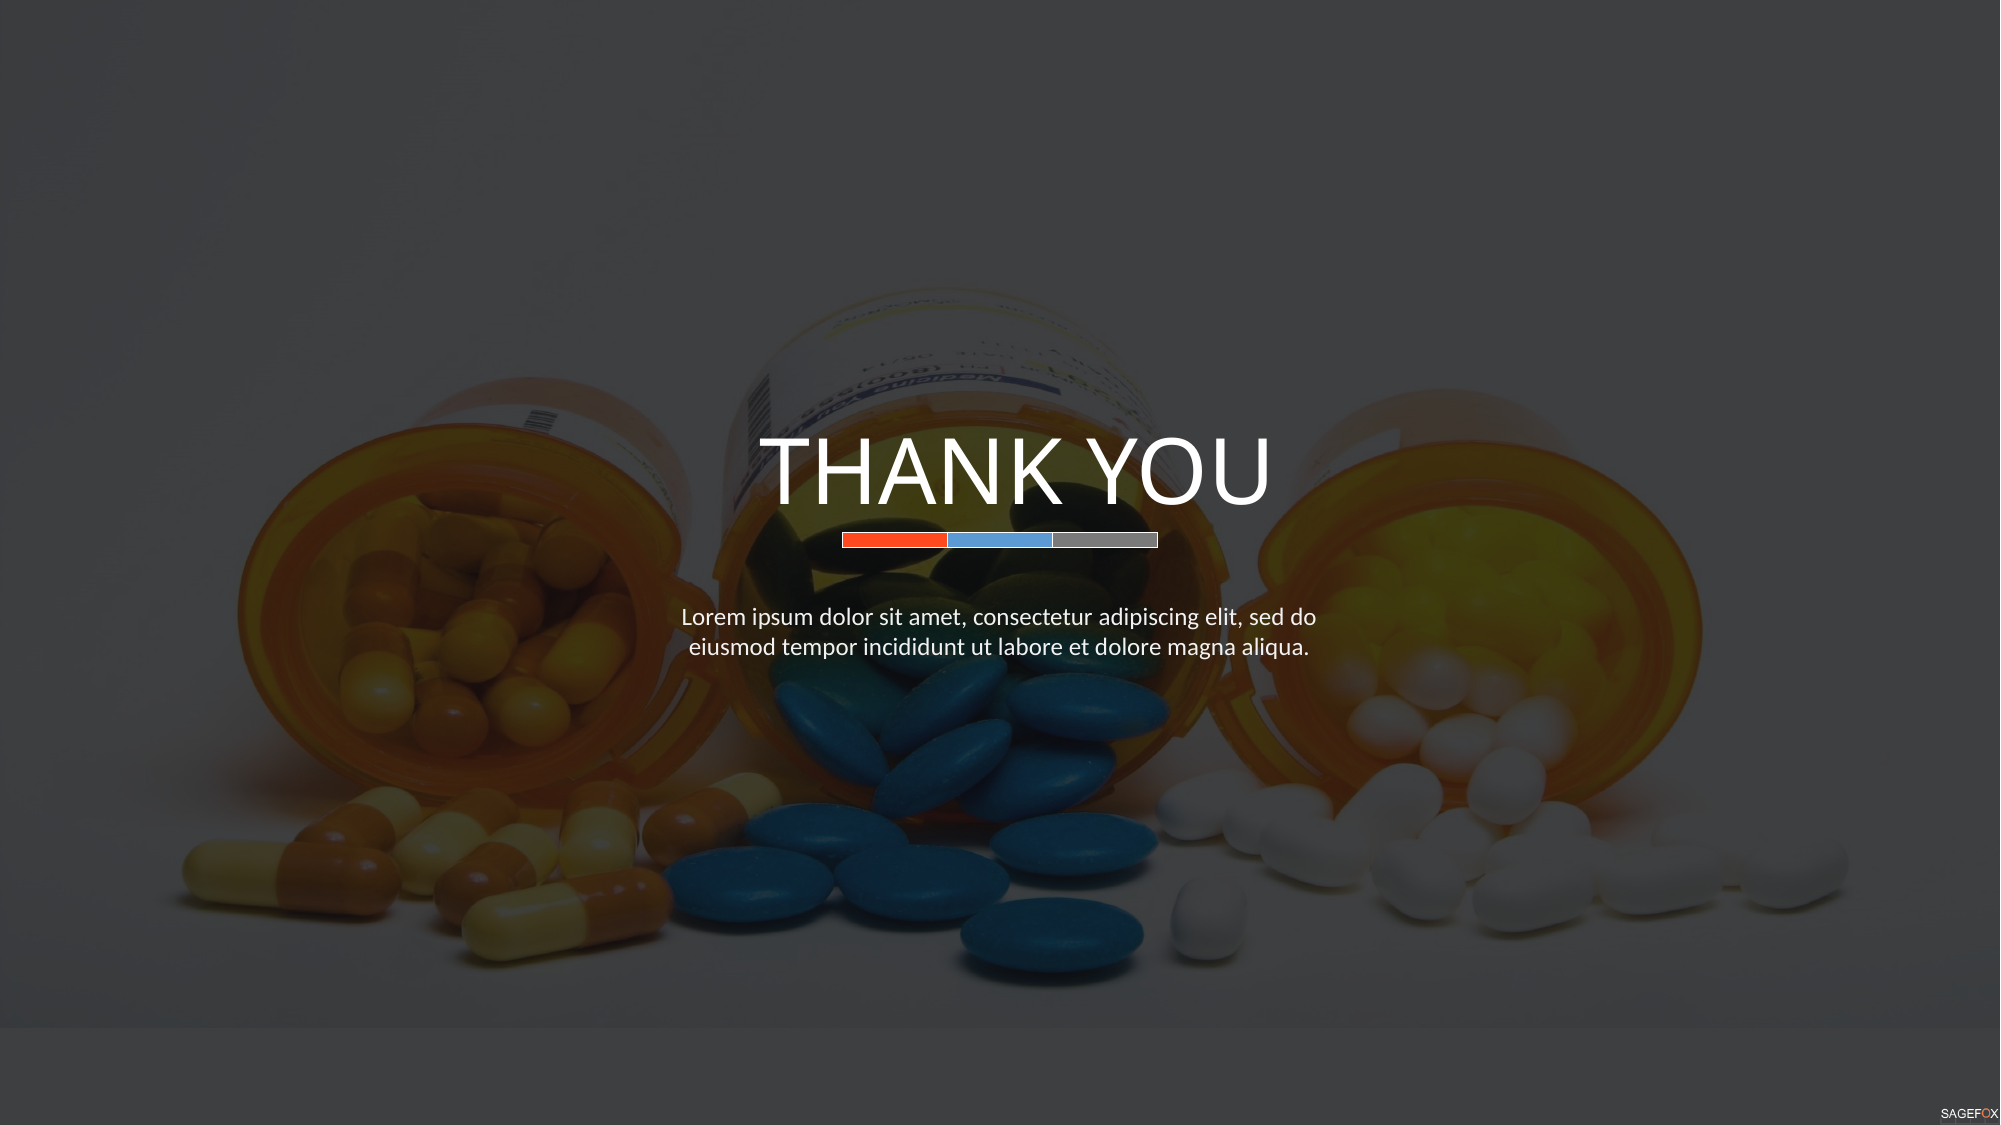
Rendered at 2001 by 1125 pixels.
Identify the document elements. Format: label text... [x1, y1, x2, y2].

text_box Lorem ipsum dolor sit amet, consectetur adipiscing elit, sed do eiusmod tempor incididunt ut labore et dolore magna aliqua. [660, 593, 1340, 668]
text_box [842, 532, 1158, 548]
picture [1940, 0, 2001, 1125]
text_box THANK YOU [565, 405, 1470, 531]
